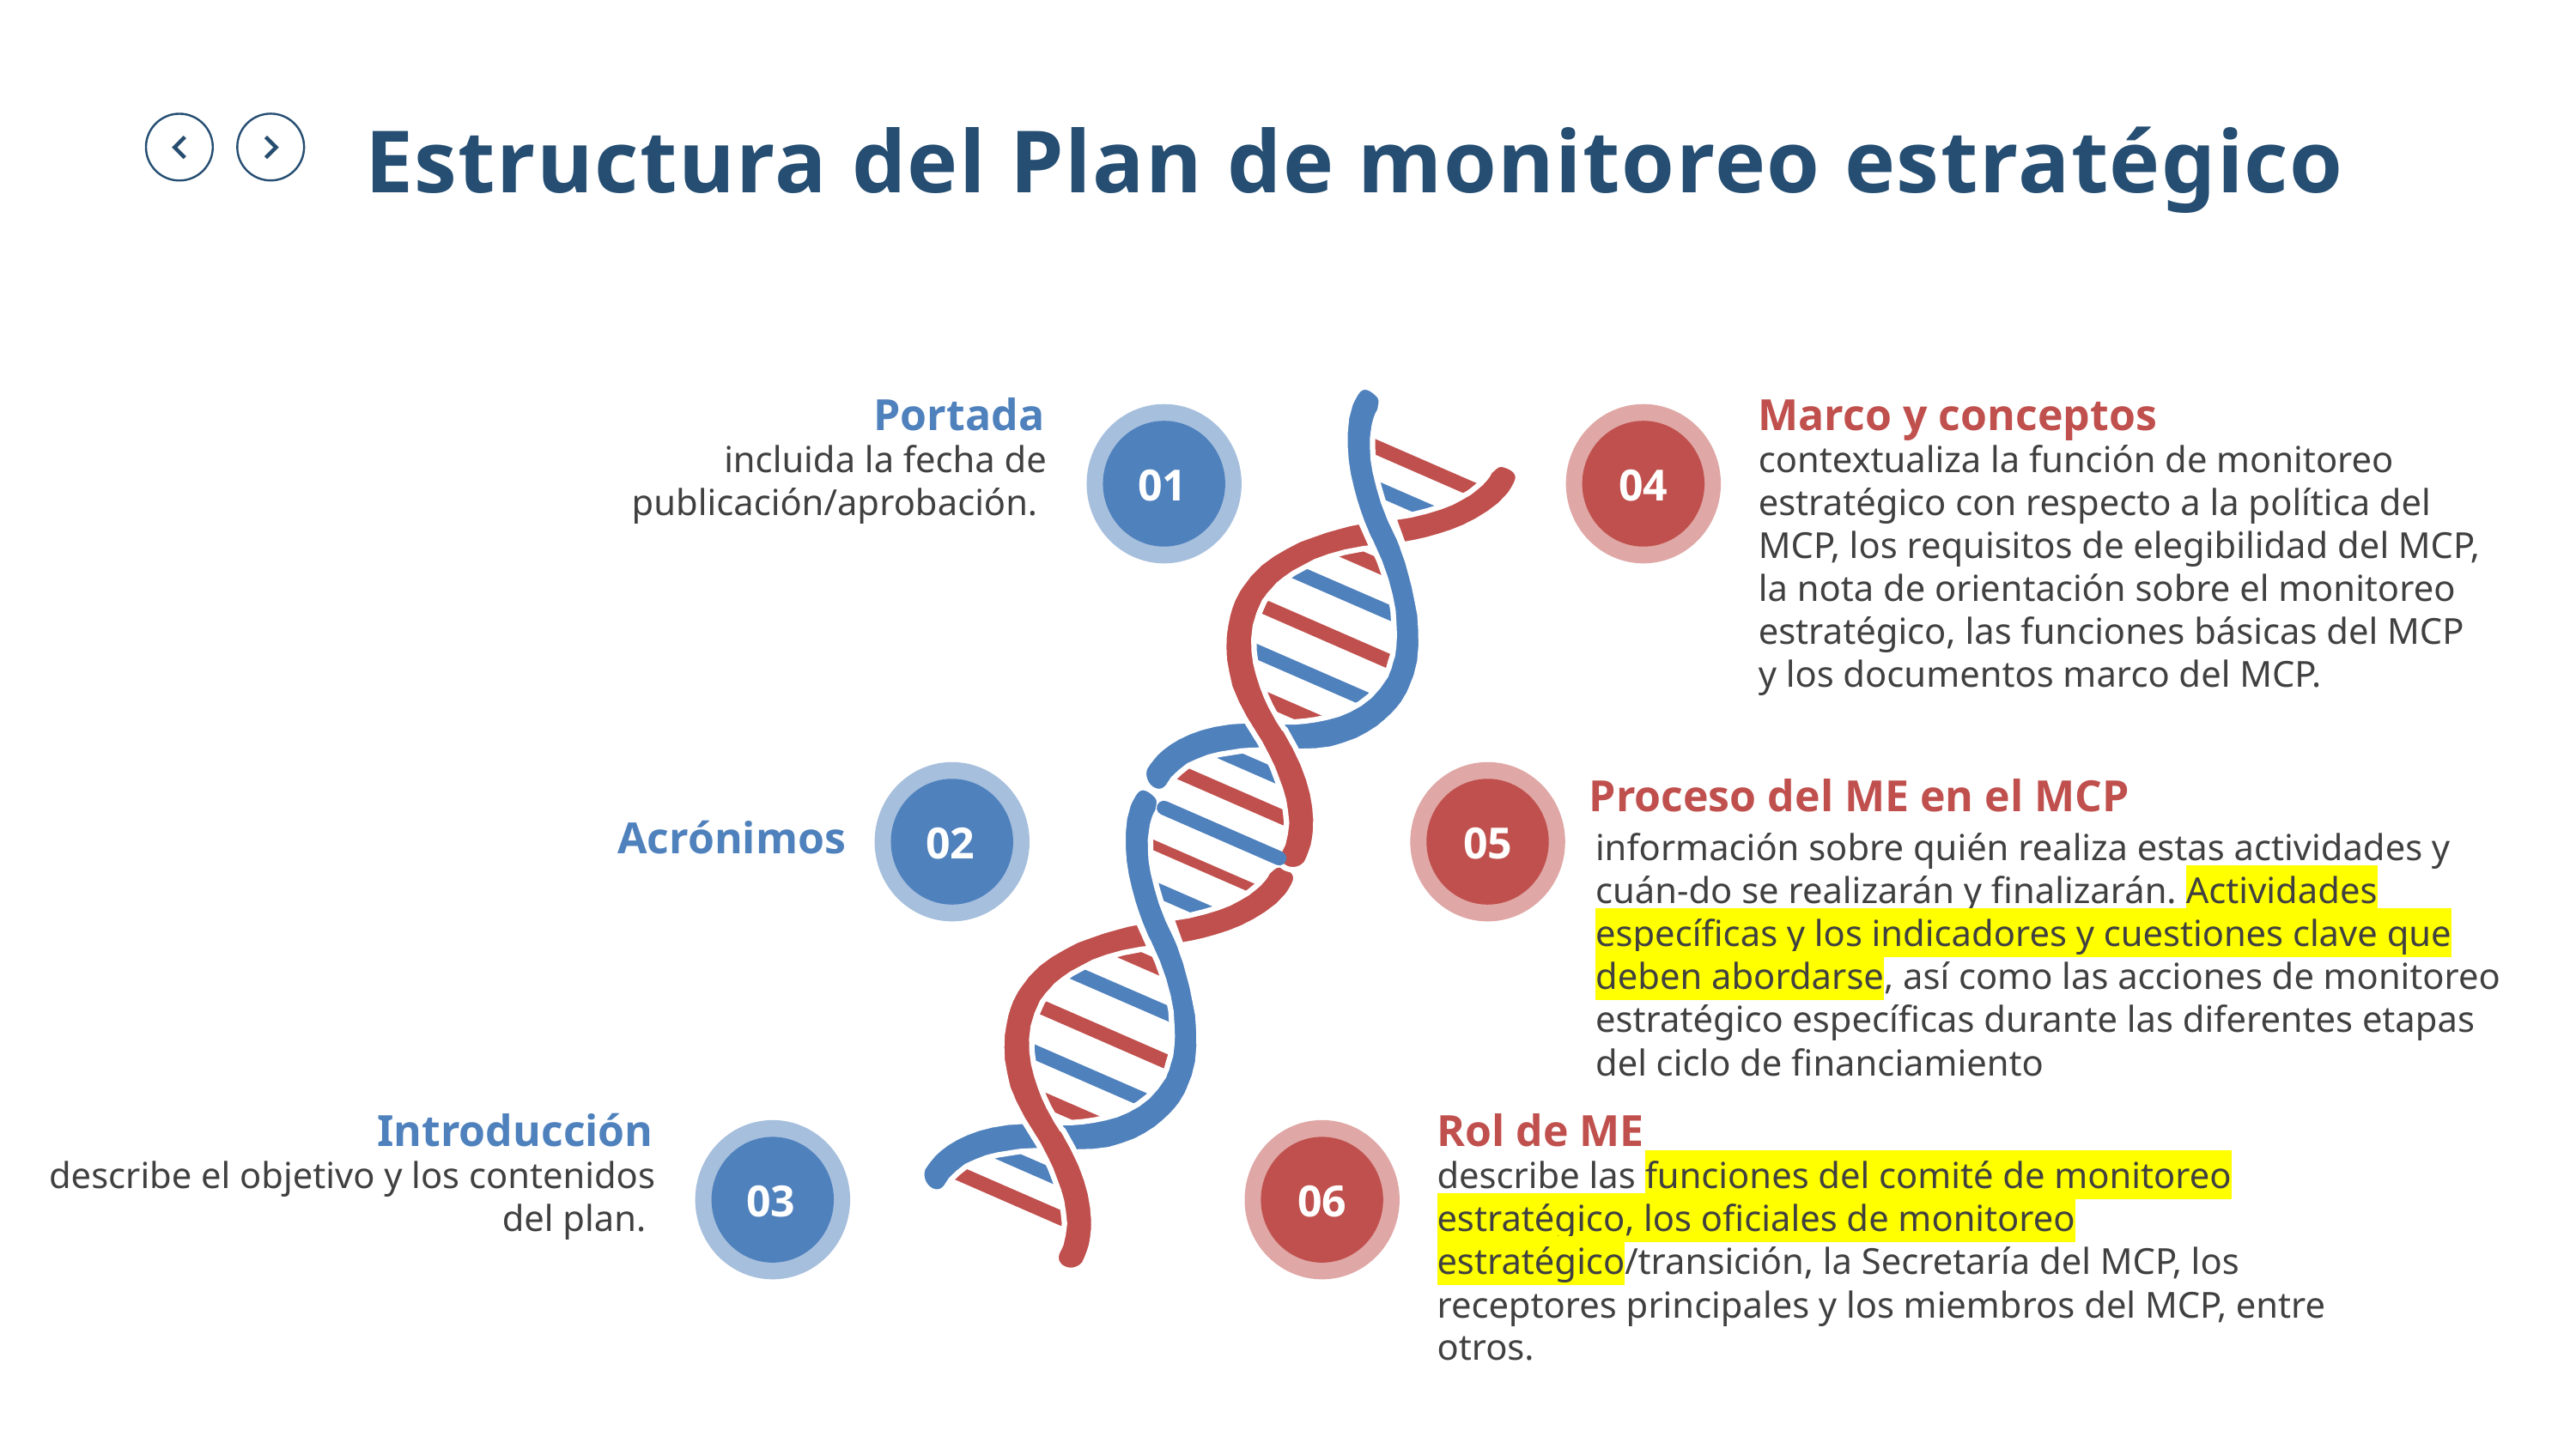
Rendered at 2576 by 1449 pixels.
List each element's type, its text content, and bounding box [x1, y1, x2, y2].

text_box Estructura del Plan de monitoreo estratégico [365, 62, 2403, 210]
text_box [434, 380, 1048, 530]
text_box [1244, 1119, 1400, 1280]
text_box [874, 761, 1030, 922]
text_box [1565, 403, 1722, 564]
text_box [1086, 403, 1242, 564]
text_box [42, 1096, 656, 1247]
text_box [1589, 761, 2512, 1049]
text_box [695, 1119, 851, 1280]
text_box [1410, 761, 1566, 922]
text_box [235, 803, 848, 911]
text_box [144, 112, 215, 182]
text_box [1758, 380, 2491, 748]
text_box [817, 473, 1591, 1227]
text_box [1437, 1096, 2403, 1334]
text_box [235, 112, 306, 182]
